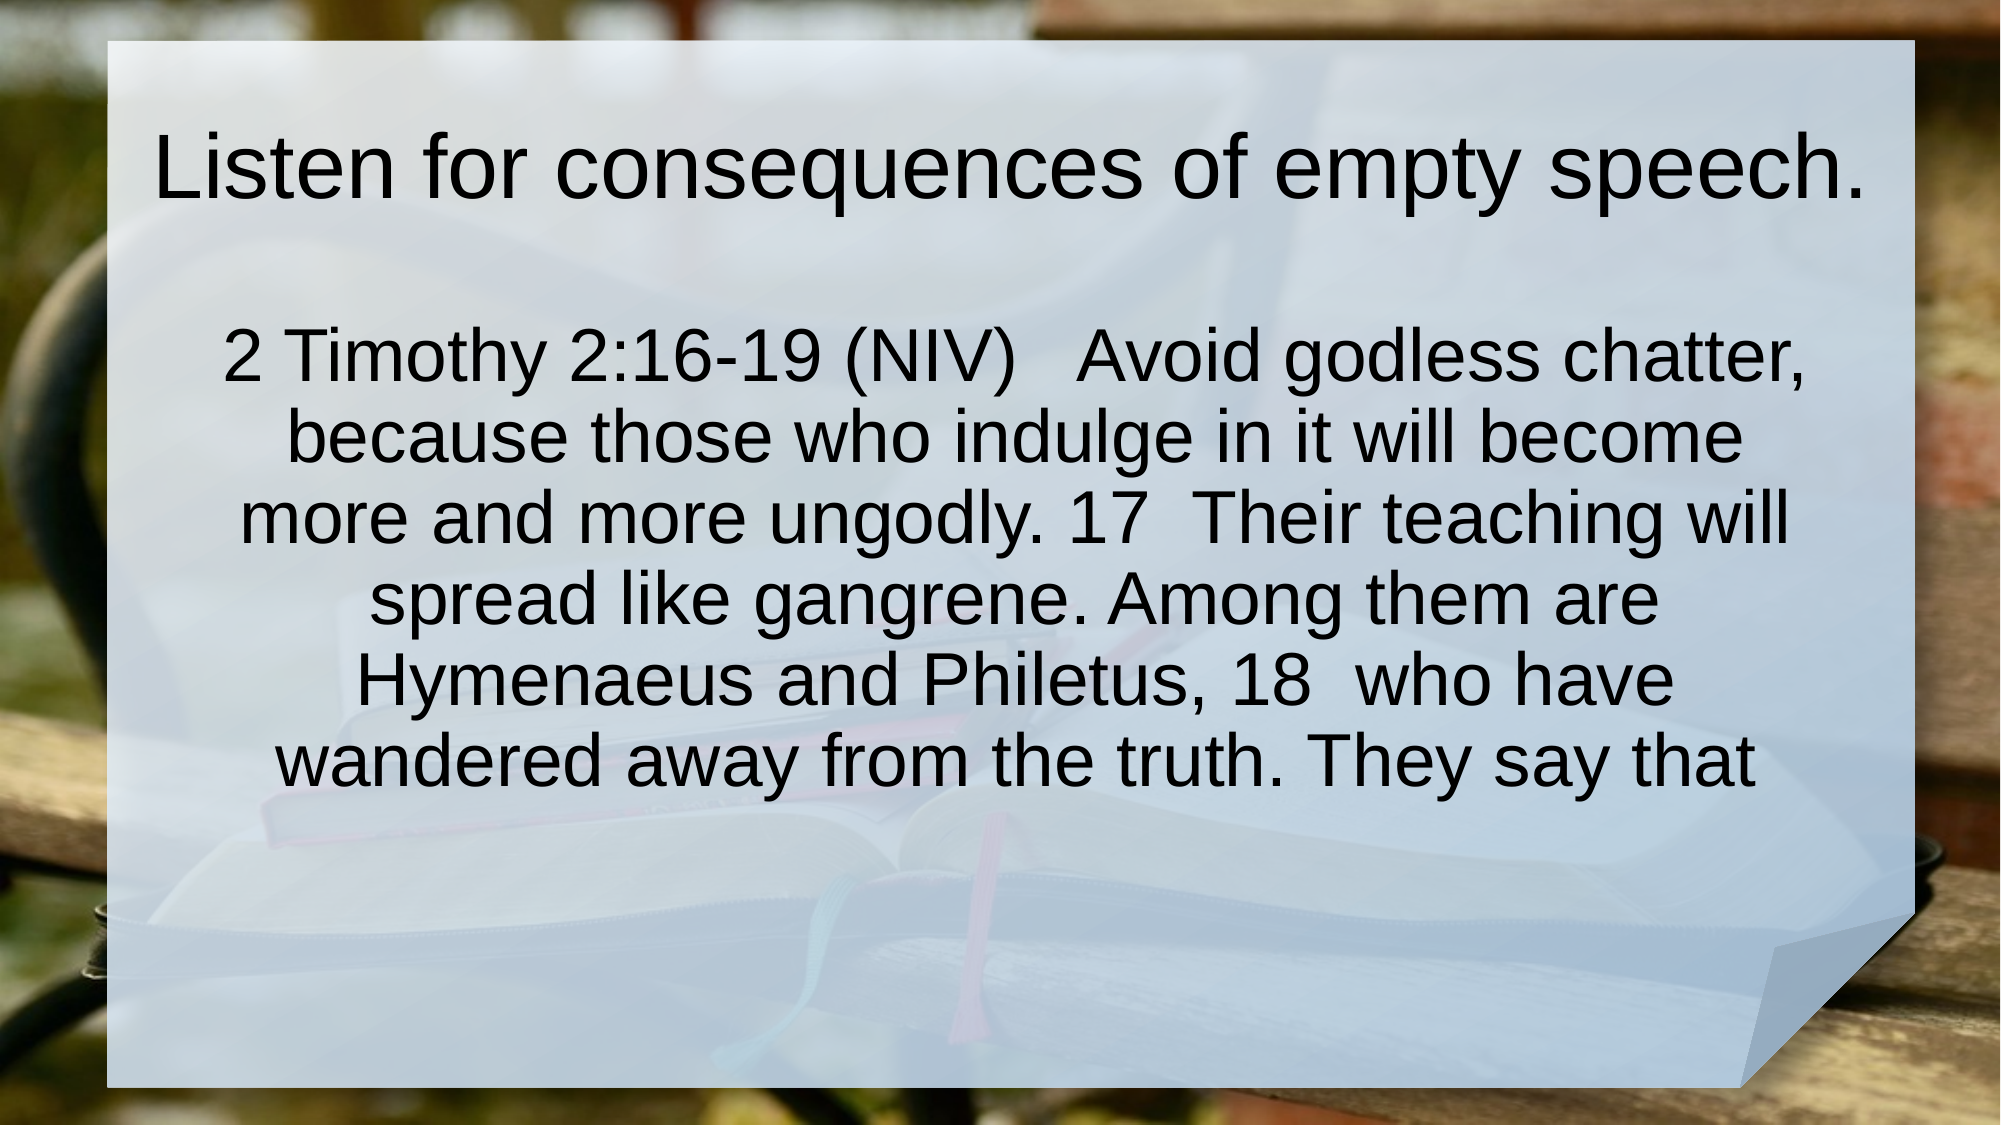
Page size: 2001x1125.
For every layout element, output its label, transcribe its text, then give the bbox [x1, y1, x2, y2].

title Listen for consequences of empty speech. [137, 59, 1895, 278]
picture [0, 0, 2001, 1125]
list 2 Timothy 2:16-19 (NIV) Avoid godless chatter, because those who indulge in it will become more and more ungodly. 17 Their teaching will spread like gangrene. Among them are Hymenaeus and Philetus, 18 who have wandered away from the truth. They say that [202, 308, 1830, 1023]
